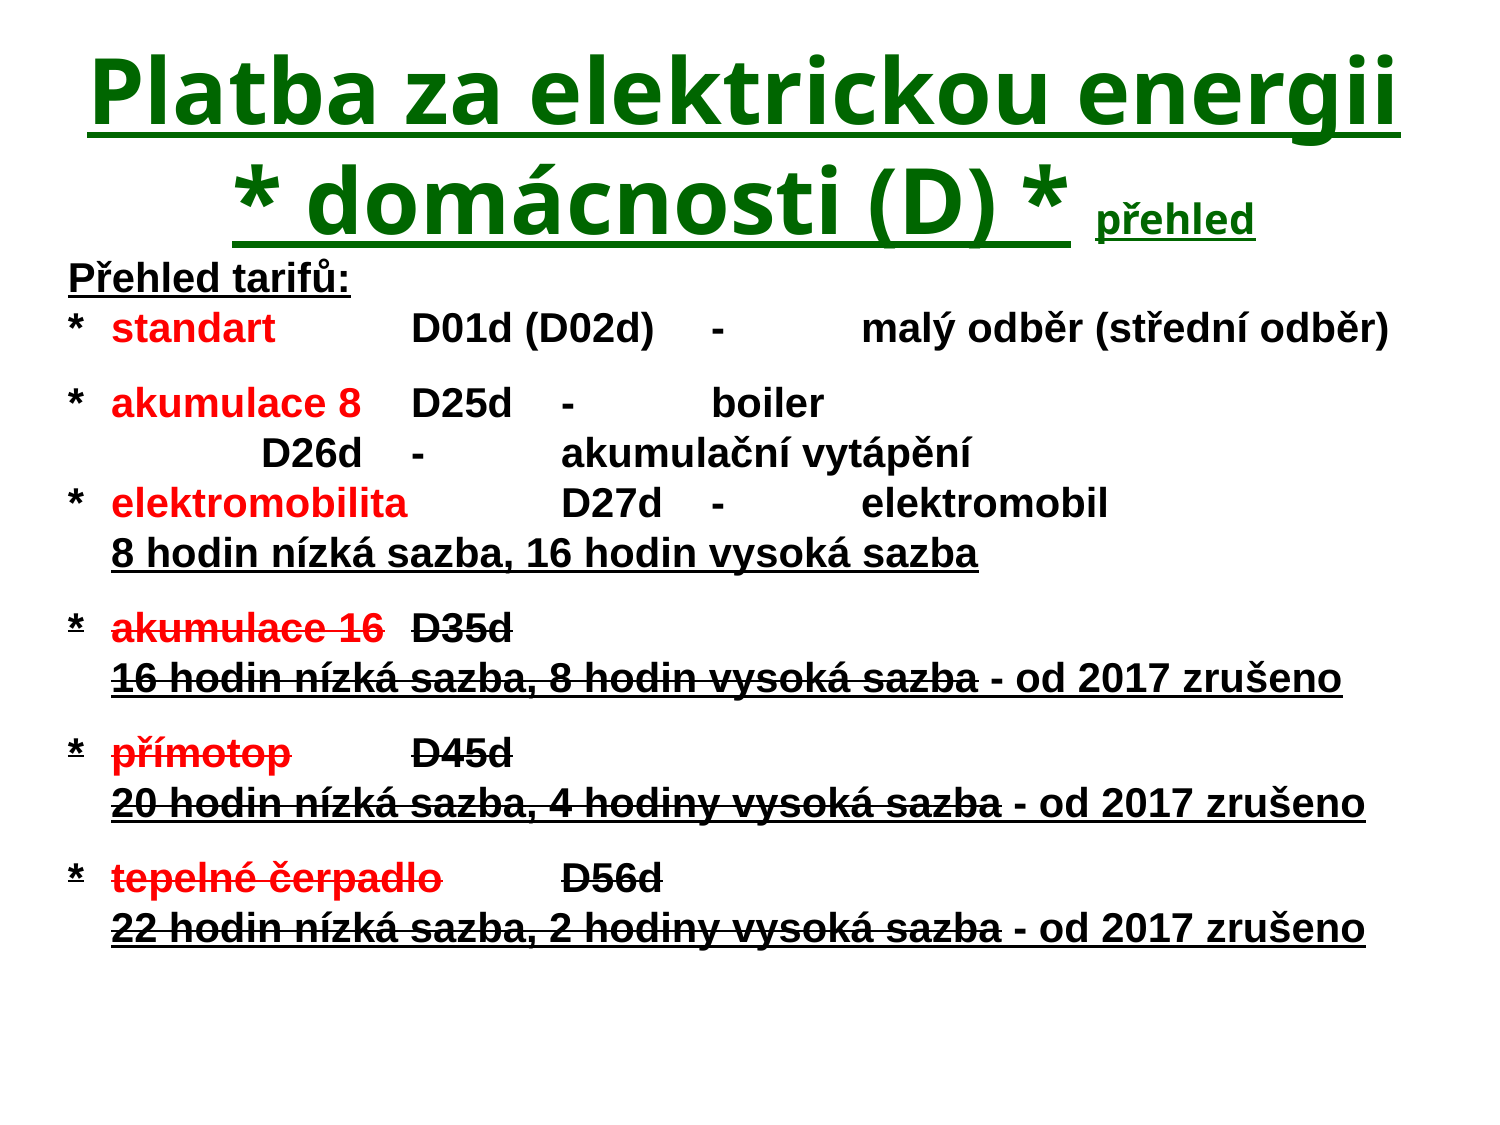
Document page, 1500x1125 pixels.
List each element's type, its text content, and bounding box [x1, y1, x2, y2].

text_box Platba za elektrickou energii * domácnosti (D) * přehled [64, 42, 1424, 243]
text_box Přehled tarifů: * standart D01d (D02d) - malý odběr (střední odběr) * akumulace 8 D25d - boiler D26d - akumulační vytápění * elektromobilita D27d - elektromobil 8 hodin nízká sazba, 16 hodin vysoká sazba * akumulace 16 D35d 16 hodin nízká sazba, 8 hodin vysoká sazba - od 2017 zrušeno * přímotop D45d 20 hodin nízká sazba, 4 hodiny vysoká sazba - od 2017 zrušeno * tepelné čerpadlo D56d 22 hodin nízká sazba, 2 hodiny vysoká sazba - od 2017 zrušeno [53, 243, 1483, 959]
